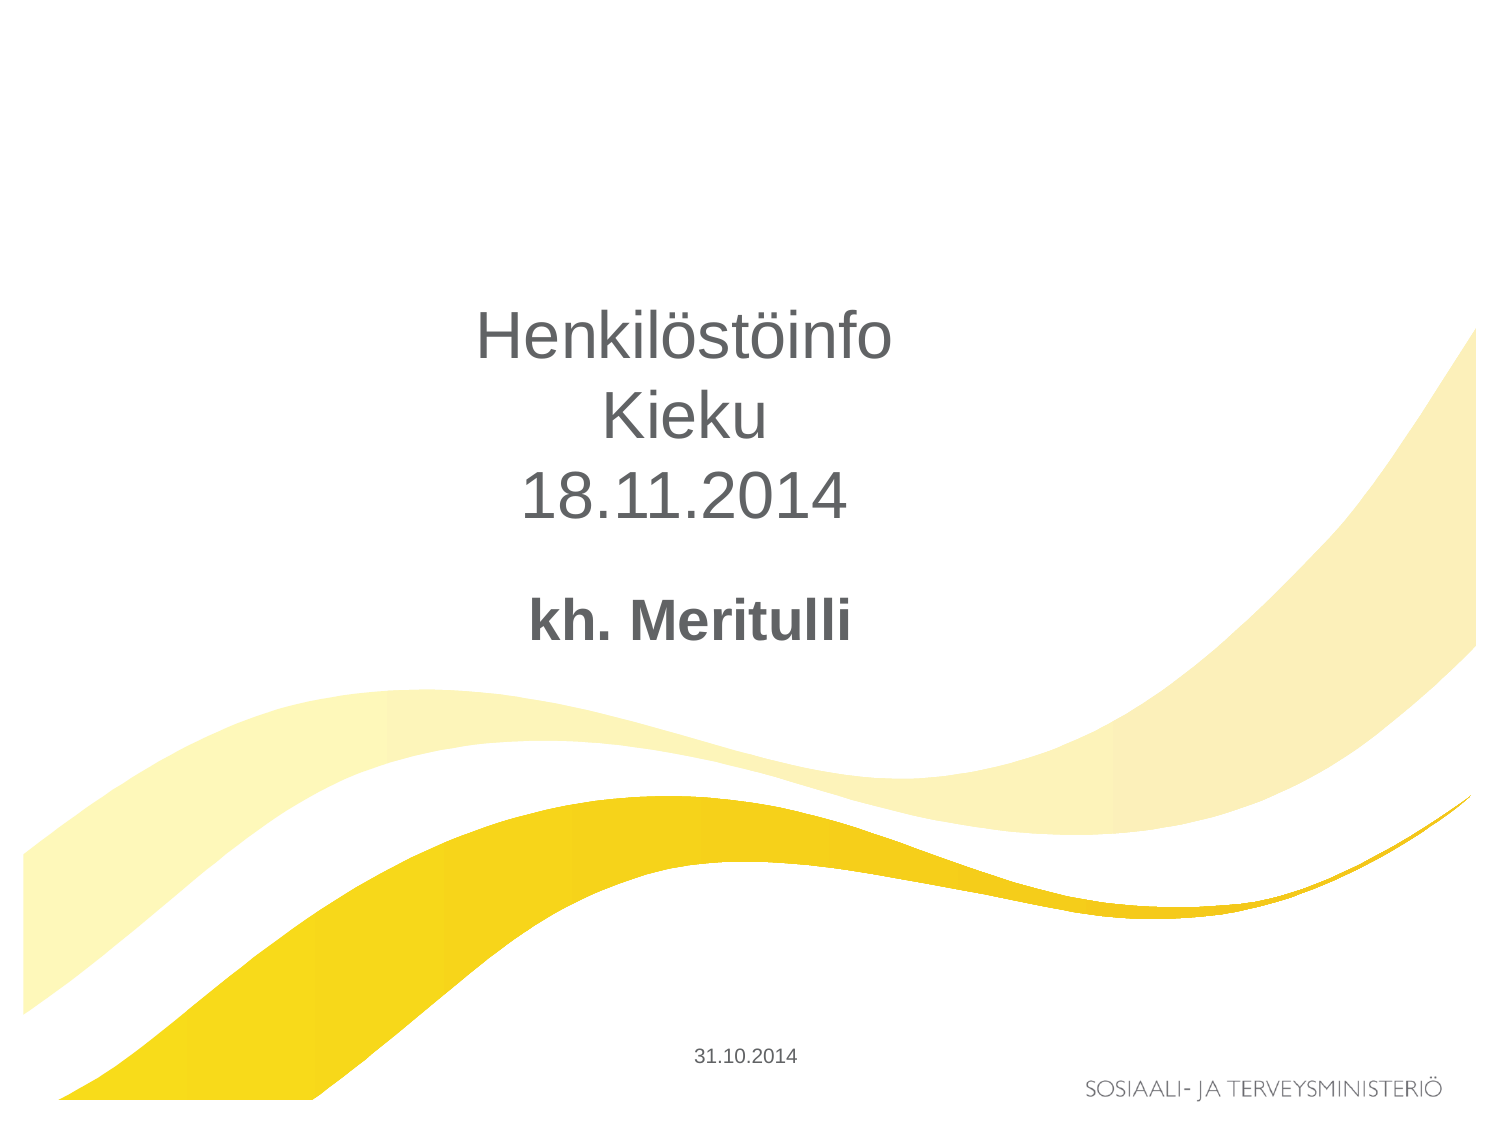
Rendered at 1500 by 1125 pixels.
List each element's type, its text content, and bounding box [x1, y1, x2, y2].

title Henkilöstöinfo Kieku 18.11.2014 [5, 231, 1365, 539]
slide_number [679, 1035, 916, 1101]
subtitle kh. Meritulli [206, 574, 1176, 752]
picture [1080, 1070, 1447, 1106]
